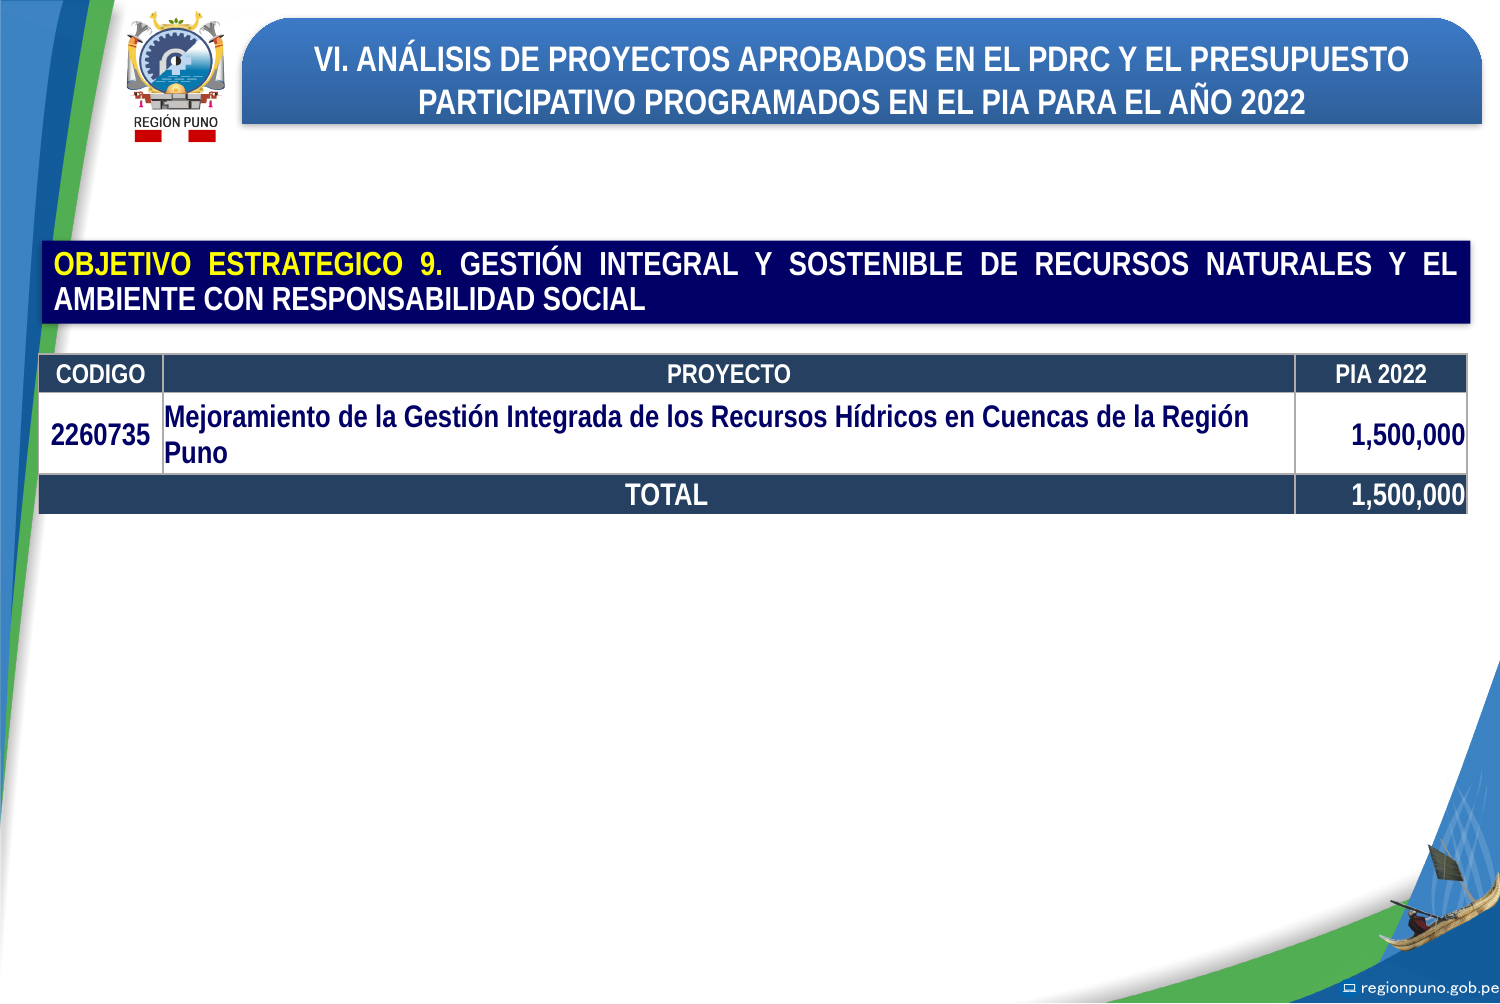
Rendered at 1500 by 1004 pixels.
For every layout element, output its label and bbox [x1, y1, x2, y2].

table_cell [1296, 393, 1466, 473]
table_cell [39, 475, 1294, 514]
text_box [242, 17, 1483, 124]
text_box [42, 240, 1471, 324]
table_header [1296, 355, 1466, 392]
table_header [39, 355, 162, 392]
table_header [164, 355, 1294, 392]
picture [0, 0, 1500, 1004]
table_cell [39, 393, 162, 473]
table_cell [164, 393, 1294, 473]
table_cell [1296, 475, 1466, 514]
